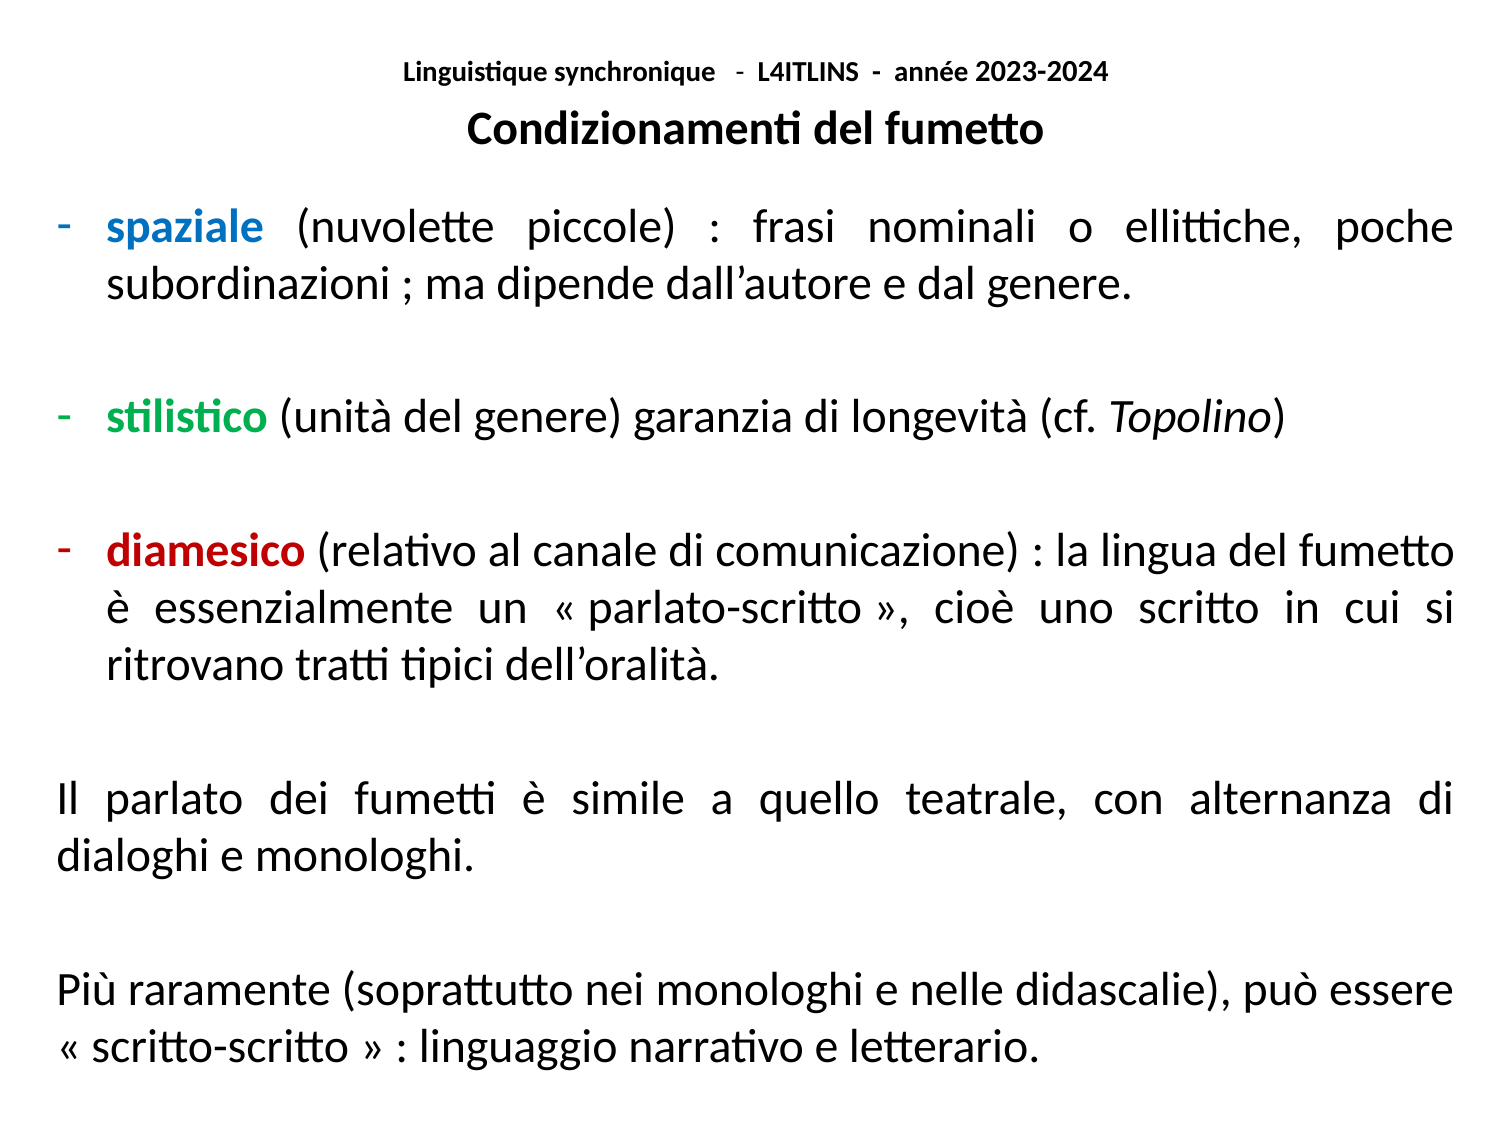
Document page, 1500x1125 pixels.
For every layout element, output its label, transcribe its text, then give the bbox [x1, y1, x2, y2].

list Linguistique synchronique - L4ITLINS - année 2023-2024 Condizionamenti del fumetto spaziale (nuvolette piccole) : frasi nominali o ellittiche, poche subordinazioni ; ma dipende dall’autore e dal genere. stilistico (unità del genere) garanzia di longevità (cf. Topolino) diamesico (relativo al canale di comunicazione) : la lingua del fumetto è essenzialmente un « parlato-scritto », cioè uno scritto in cui si ritrovano tratti tipici dell’oralità. Il parlato dei fumetti è simile a quello teatrale, con alternanza di dialoghi e monologhi. Più raramente (soprattutto nei monologhi e nelle didascalie), può essere « scritto-scritto » : linguaggio narrativo e letterario. [41, 42, 1471, 1094]
